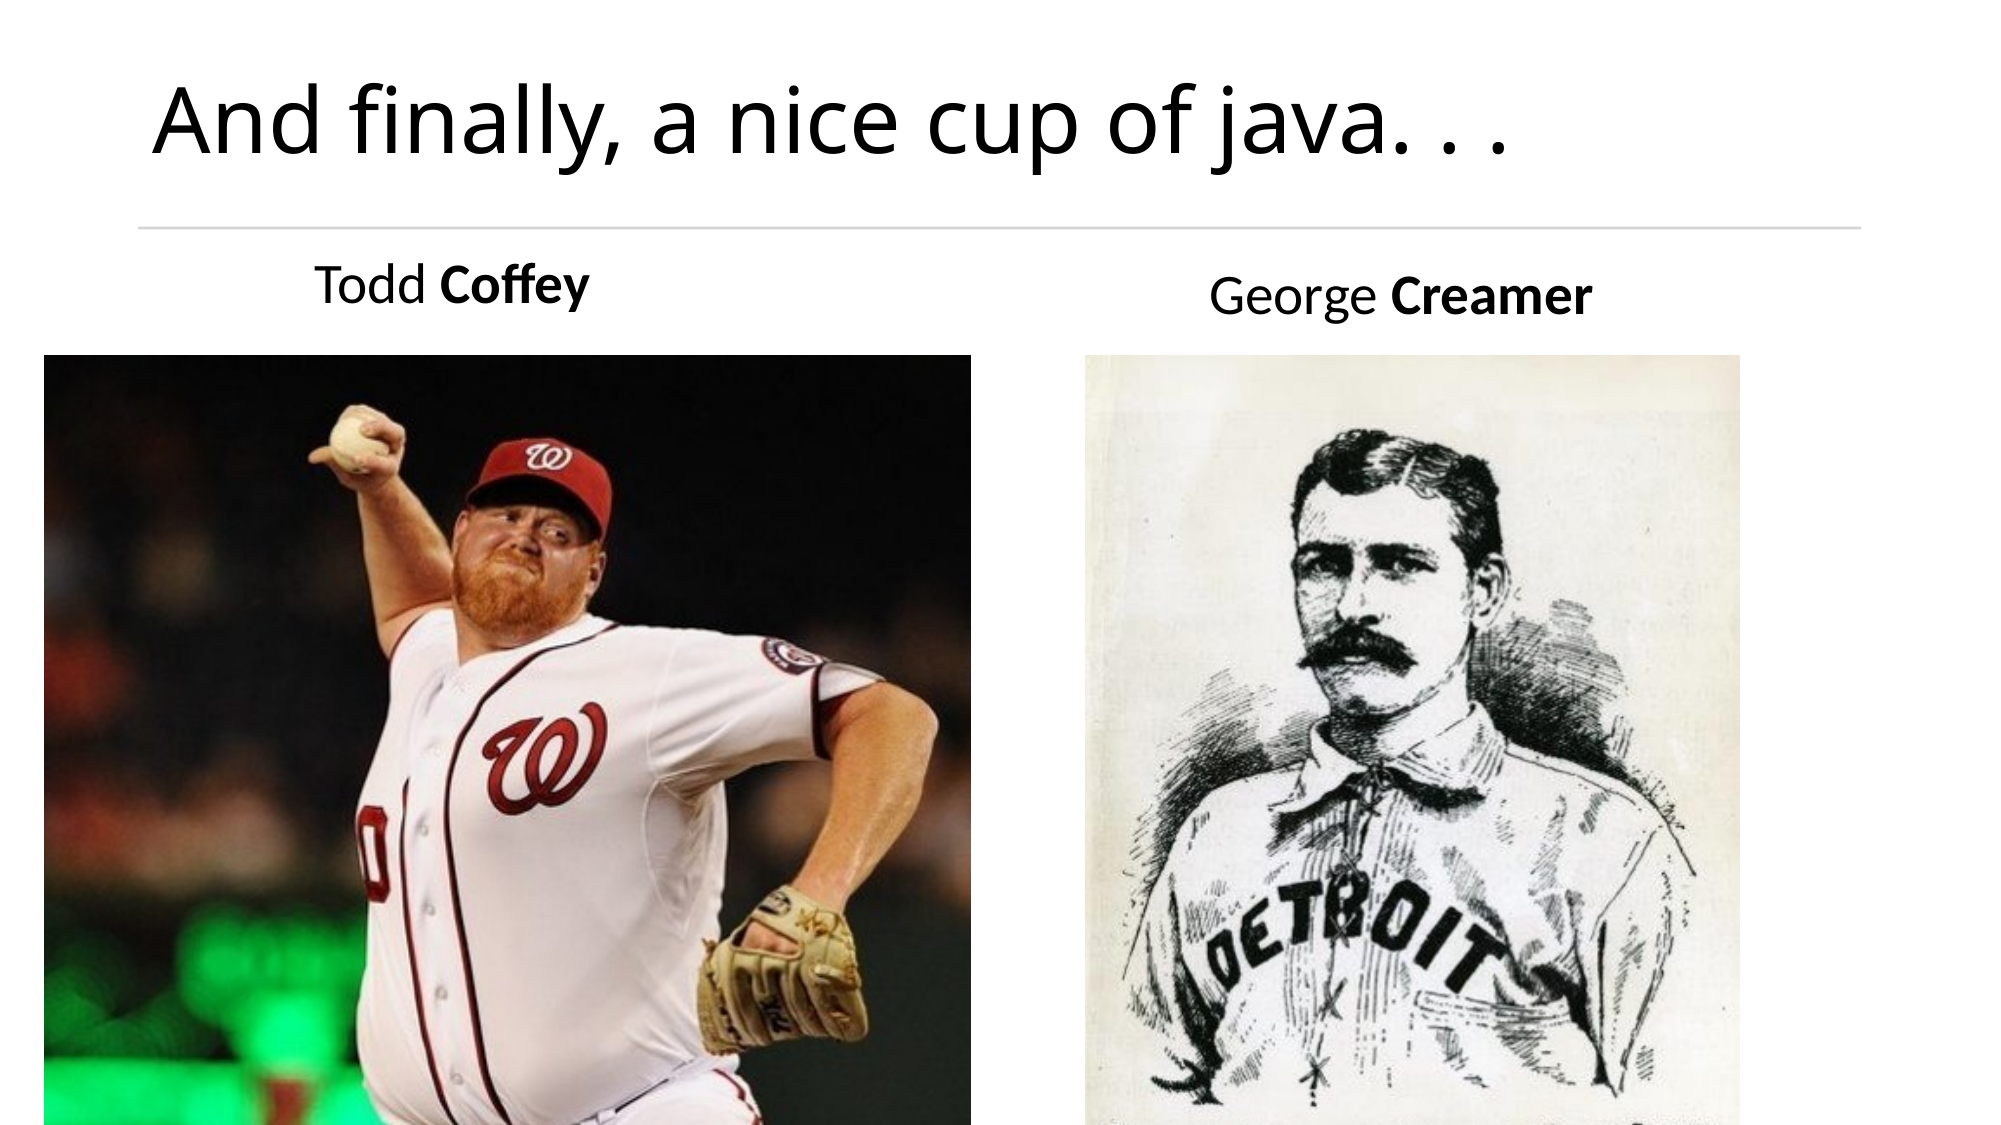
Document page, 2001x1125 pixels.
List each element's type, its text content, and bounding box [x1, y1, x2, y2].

text_box Todd Coffey [299, 238, 806, 323]
picture [1085, 355, 1740, 1125]
text_box [137, 226, 1863, 231]
text_box George Creamer [1194, 250, 1666, 334]
text_box And finally, a nice cup of java. . . [138, 41, 1862, 207]
picture [44, 355, 971, 1125]
